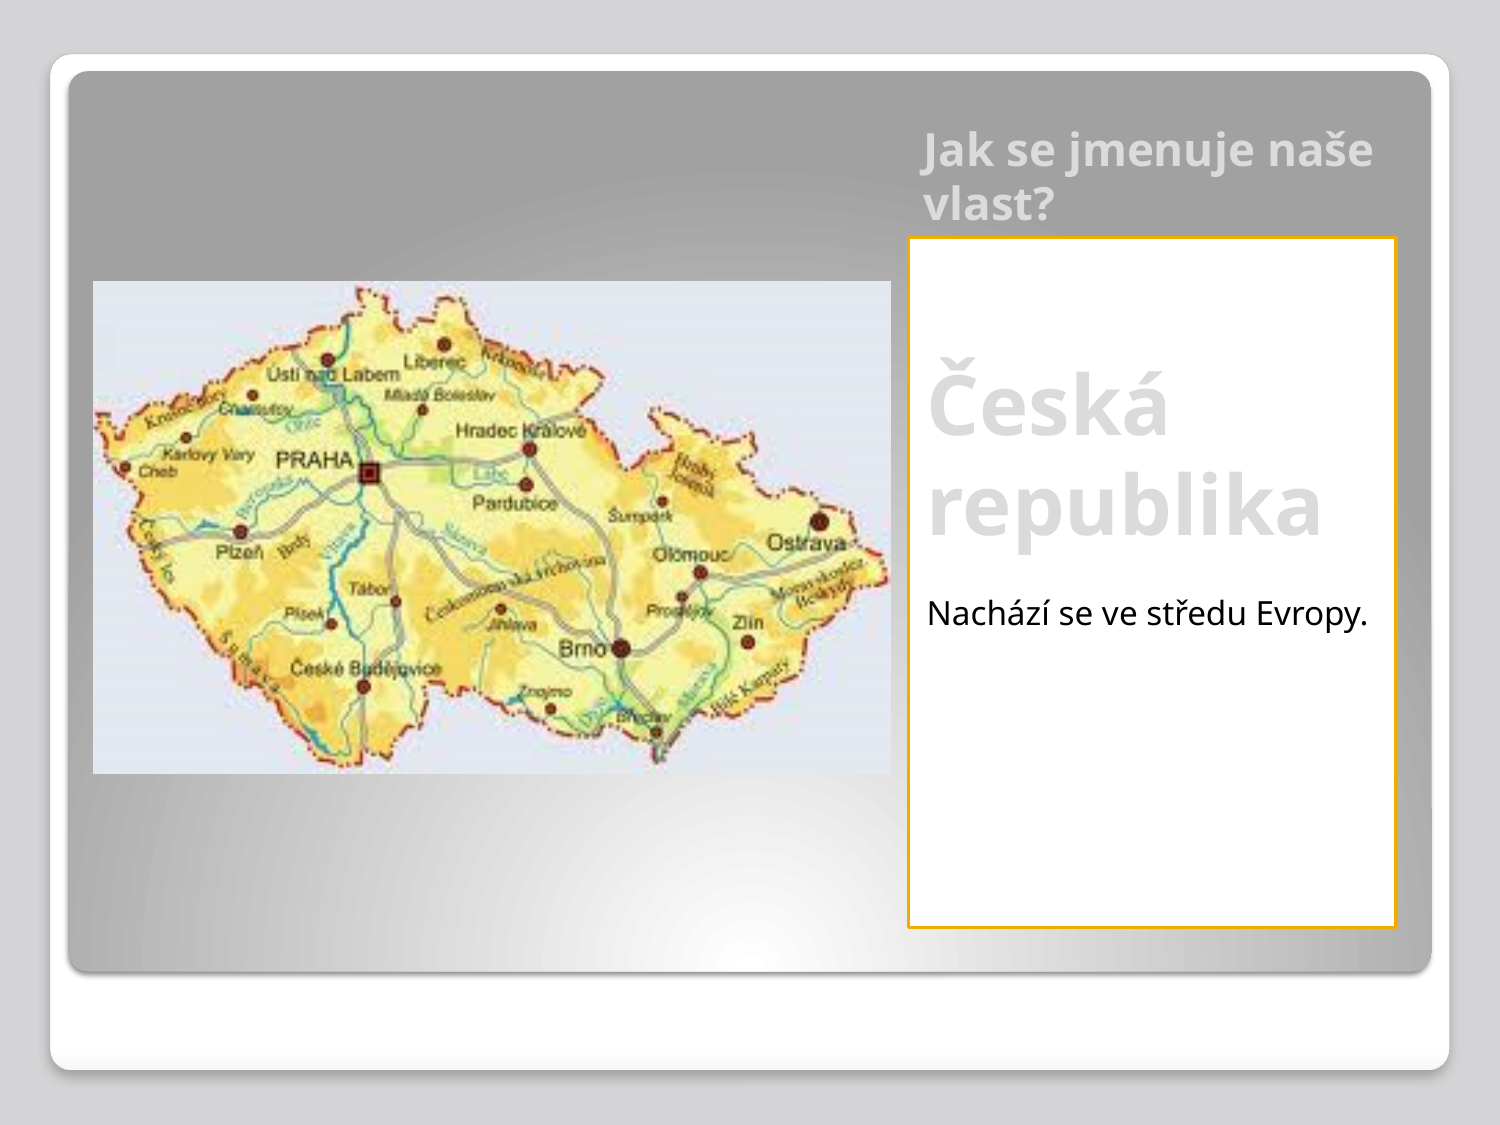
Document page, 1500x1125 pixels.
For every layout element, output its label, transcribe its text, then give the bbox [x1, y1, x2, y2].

list Česká republika Nachází se ve středu Evropy. [907, 236, 1398, 929]
title Jak se jmenuje naše vlast? [908, 87, 1397, 236]
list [93, 280, 891, 775]
